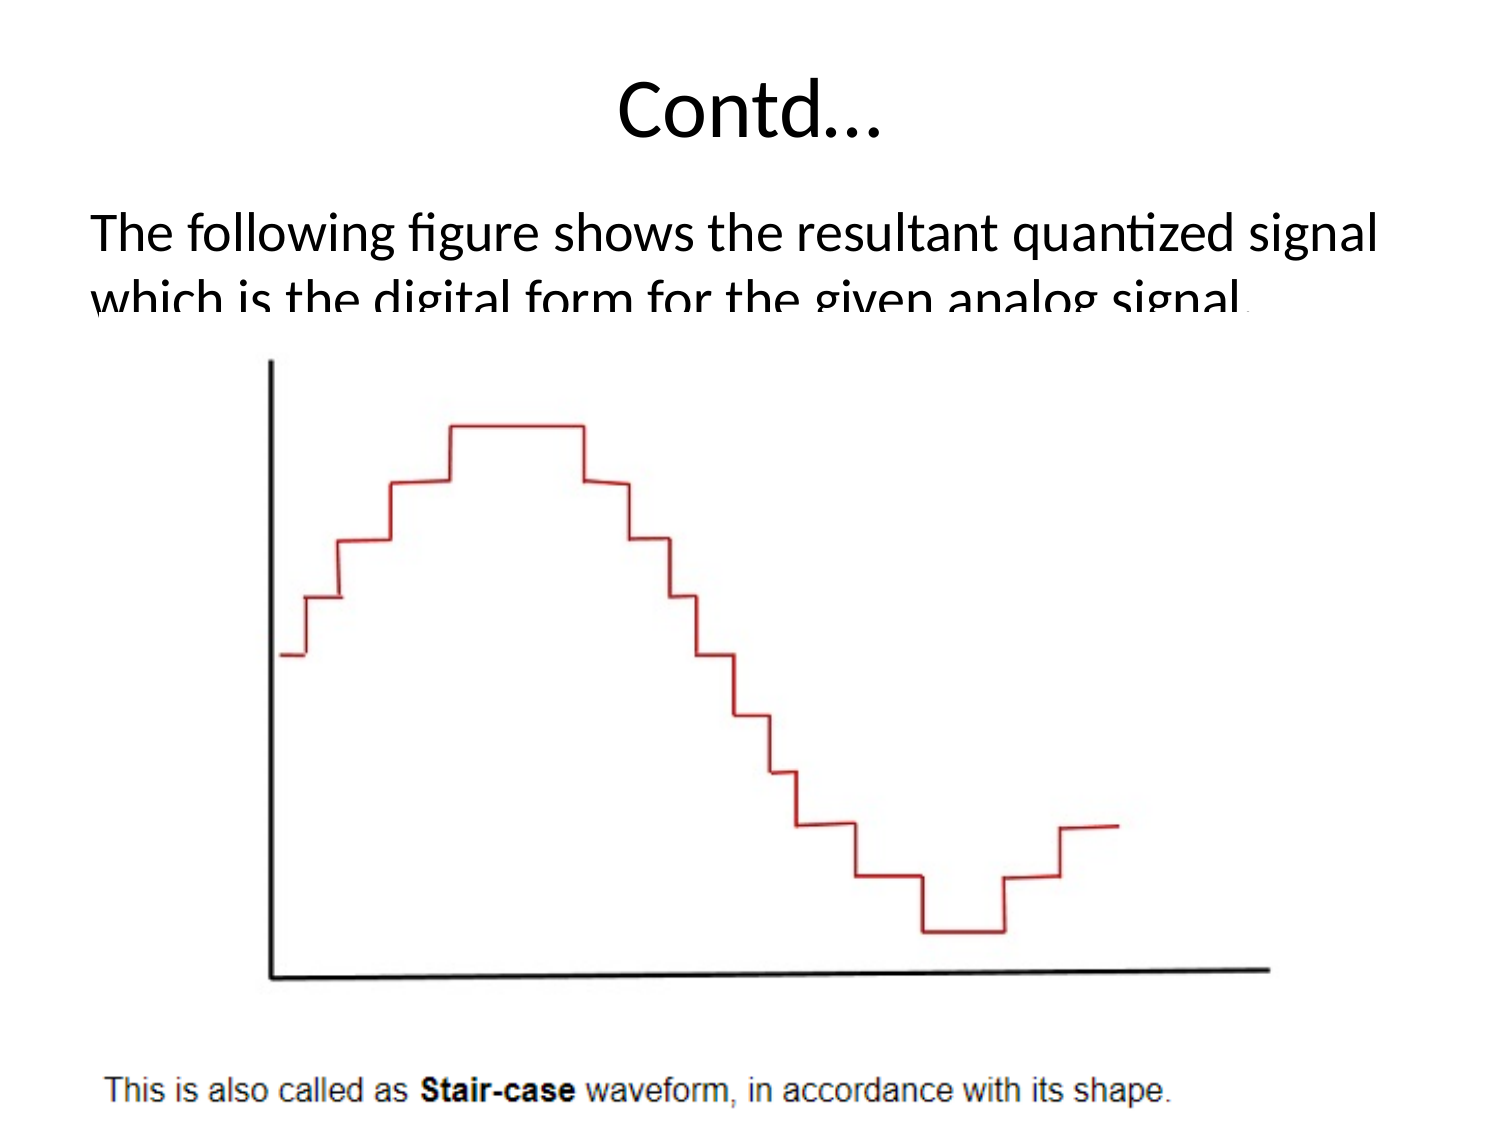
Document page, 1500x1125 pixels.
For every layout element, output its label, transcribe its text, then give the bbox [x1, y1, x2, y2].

list The following figure shows the resultant quantized signal which is the digital form for the given analog signal. [75, 187, 1425, 375]
title Contd… [75, 45, 1425, 163]
picture [99, 312, 1424, 1125]
